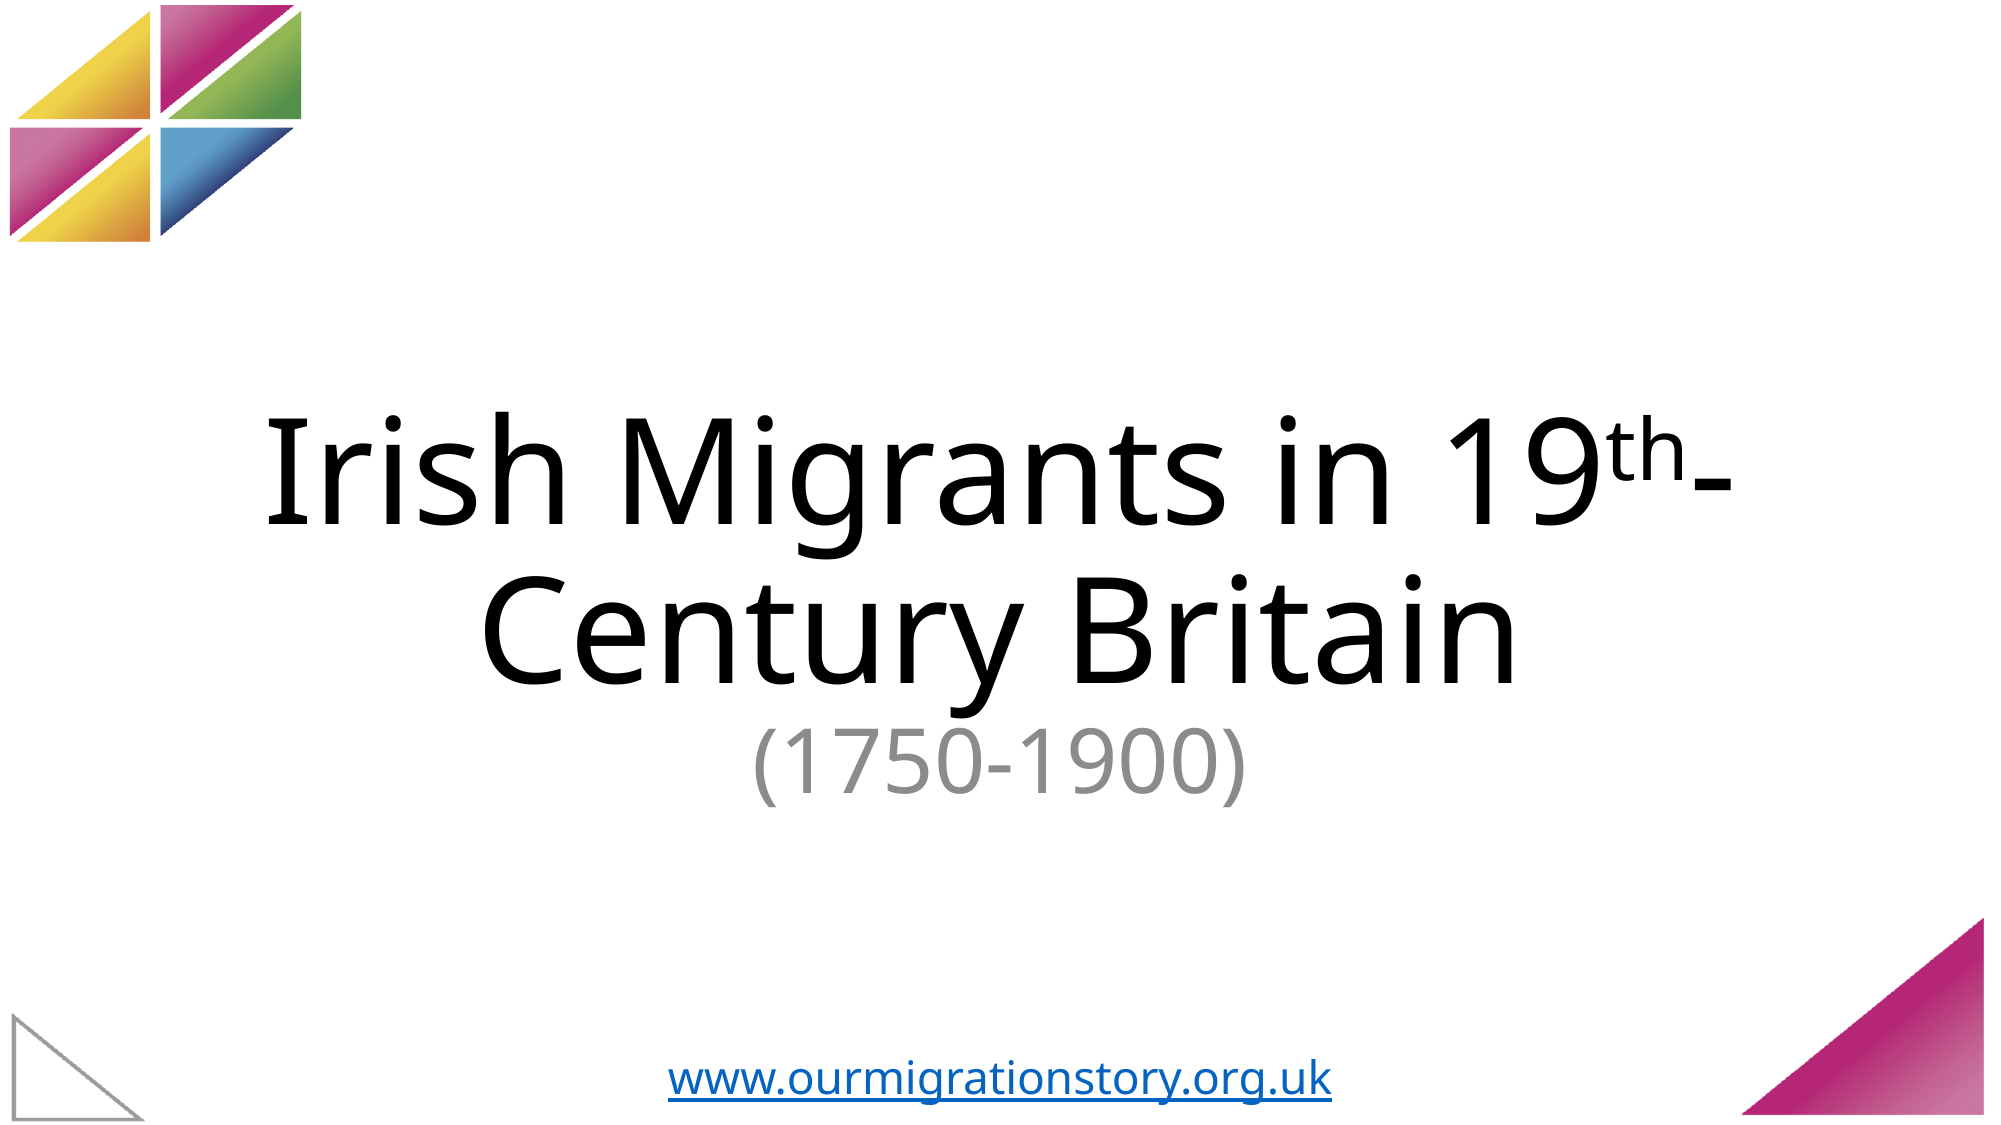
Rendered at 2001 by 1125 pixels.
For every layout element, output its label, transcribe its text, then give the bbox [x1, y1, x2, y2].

text_box www.ourmigrationstory.org.uk [653, 1041, 1347, 1125]
title Irish Migrants in 19th-Century Britain (1750-1900) [150, 387, 1851, 821]
picture [2, 998, 163, 1122]
picture [1733, 919, 2001, 1122]
picture [0, 0, 313, 249]
